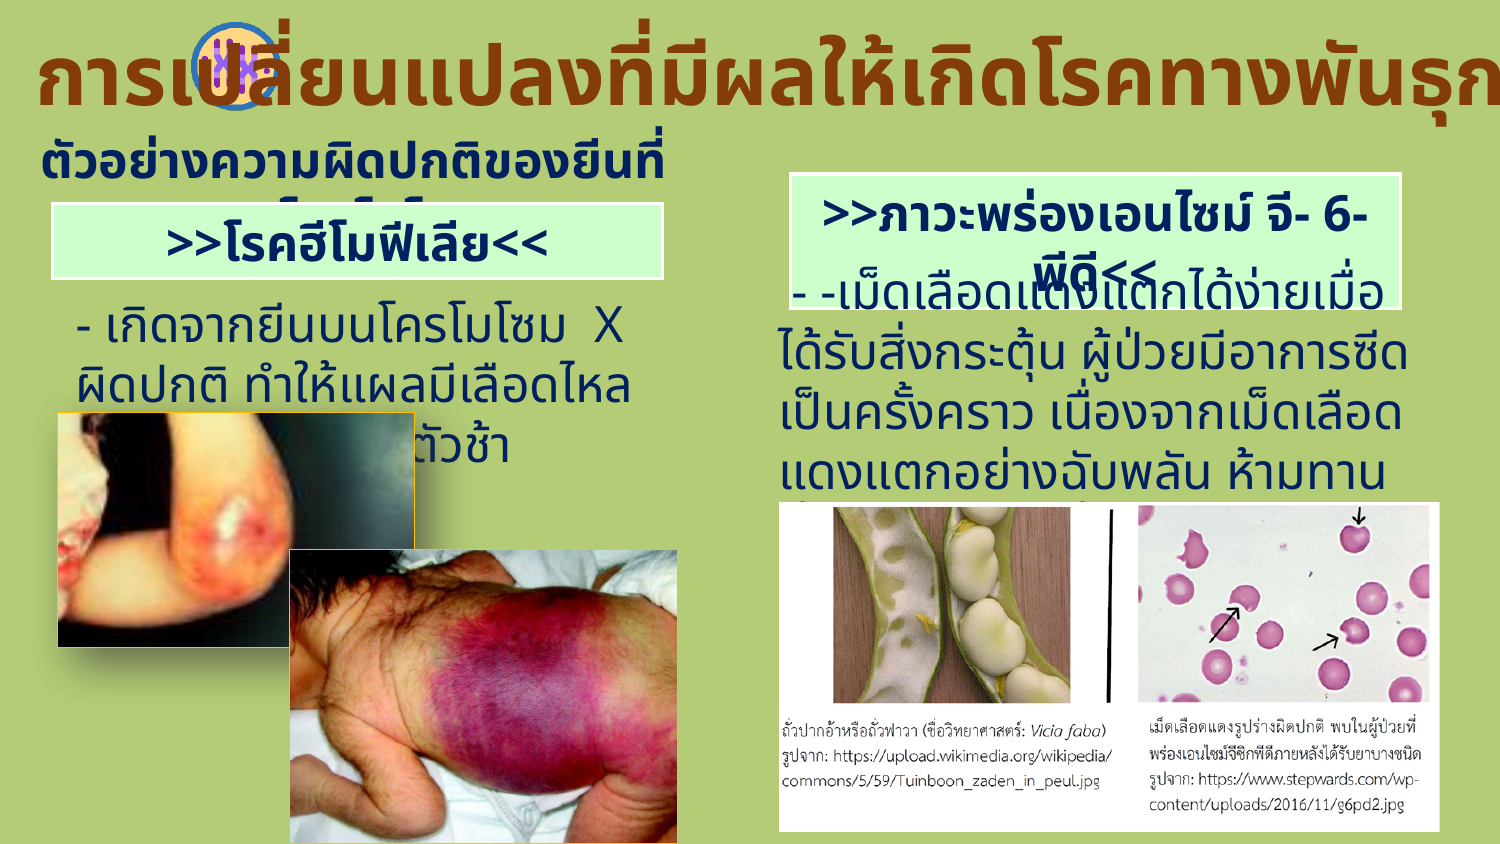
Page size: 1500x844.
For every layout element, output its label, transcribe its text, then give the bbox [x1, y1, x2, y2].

text_box การเปลี่ยนแปลงที่มีผลให้เกิดโรคทางพันธุกรรม [20, 14, 1500, 130]
picture [779, 502, 1440, 832]
picture [186, 17, 285, 115]
text_box - เกิดจากยีนบนโครโมโซม X ผิดปกติ ทำให้แผลมีเลือดไหลออกง่าย และแข็งตัวช้า [60, 285, 678, 481]
picture [57, 412, 678, 844]
text_box ตัวอย่างความผิดปกติของยีนที่ควบคุมโครโมโซมเพศ [24, 130, 794, 257]
text_box >>ภาวะพร่องเอนไซม์ จี- 6- พีดี<< [789, 172, 1402, 252]
text_box >>โรคฮีโมฟีเลีย<< [51, 202, 664, 280]
text_box - -เม็ดเลือดแดงแตกได้ง่ายเมื่อได้รับสิ่งกระตุ้น ผู้ป่วยมีอาการซีดเป็นครั้งคราว เนื่องจากเม็ดเลือดแดงแตกอย่างฉับพลัน ห้ามทานถั่วปากอ้า หรือถั่วทุกชนิด [763, 252, 1427, 567]
